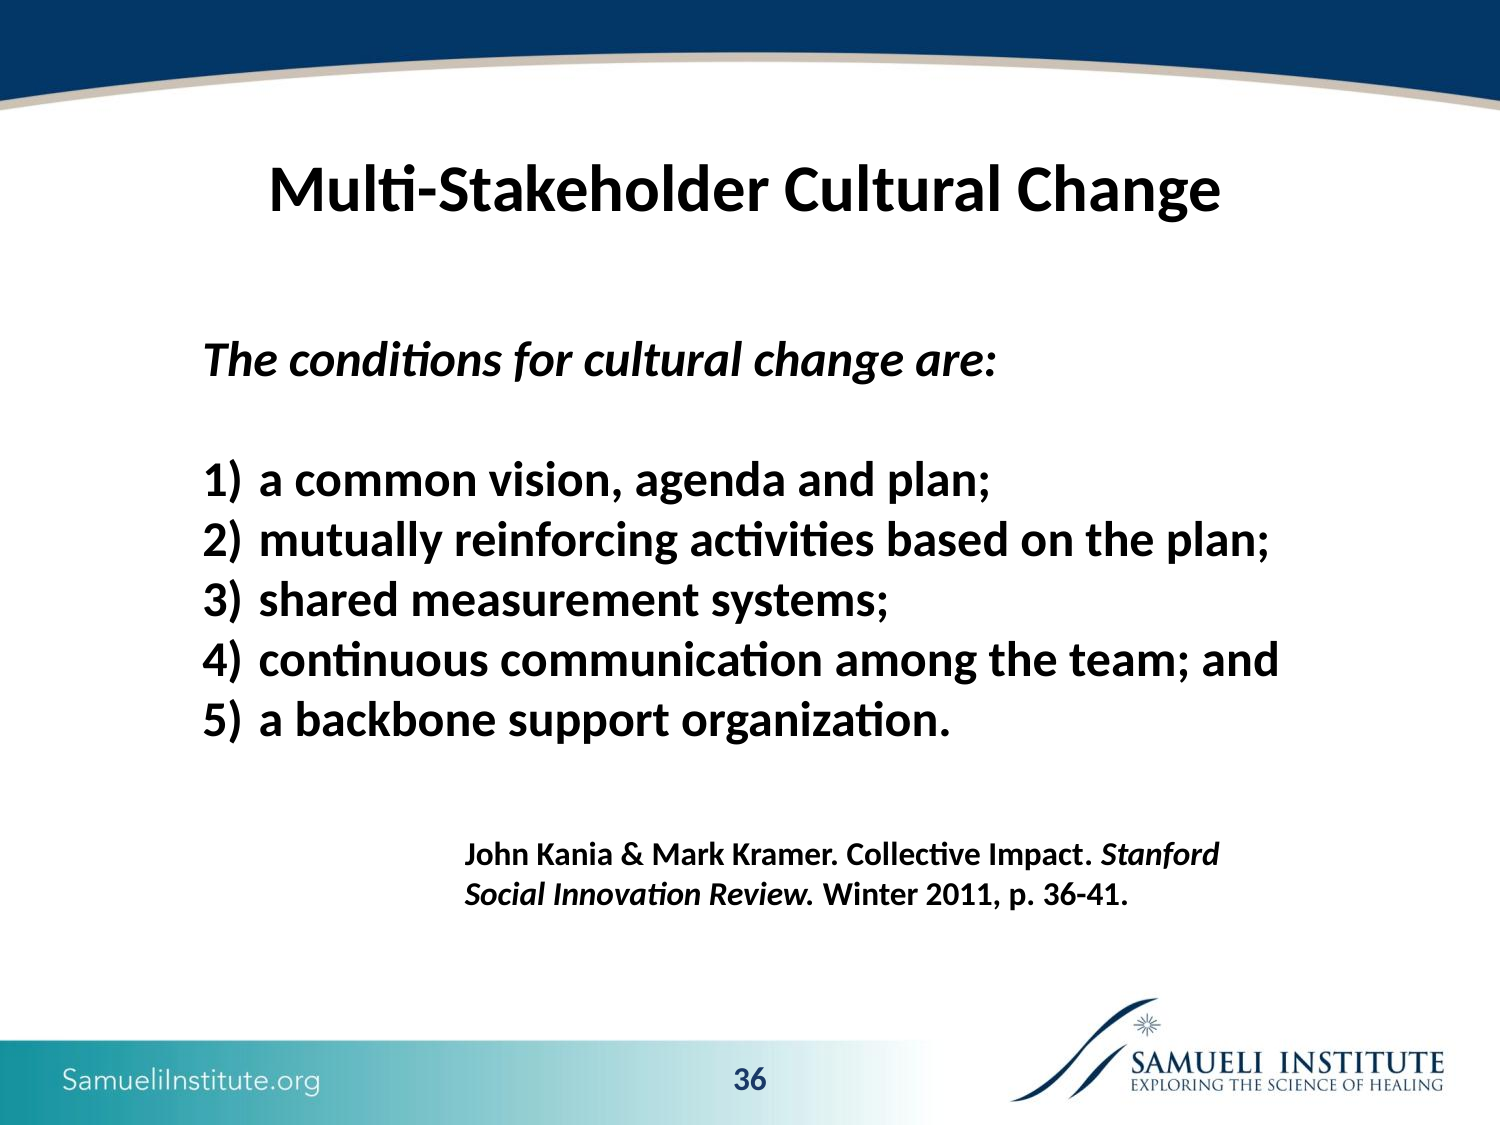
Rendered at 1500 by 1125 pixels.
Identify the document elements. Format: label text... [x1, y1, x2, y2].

picture [0, 0, 1500, 1125]
text_box John Kania & Mark Kramer. Collective Impact. Stanford Social Innovation Review. Winter 2011, p. 36-41. [449, 824, 1263, 920]
text_box The conditions for cultural change are: a common vision, agenda and plan; mutually reinforcing activities based on the plan; shared measurement systems; continuous communication among the team; and a backbone support organization. [187, 318, 1358, 754]
text_box Multi-Stakeholder Cultural Change [253, 137, 1238, 232]
